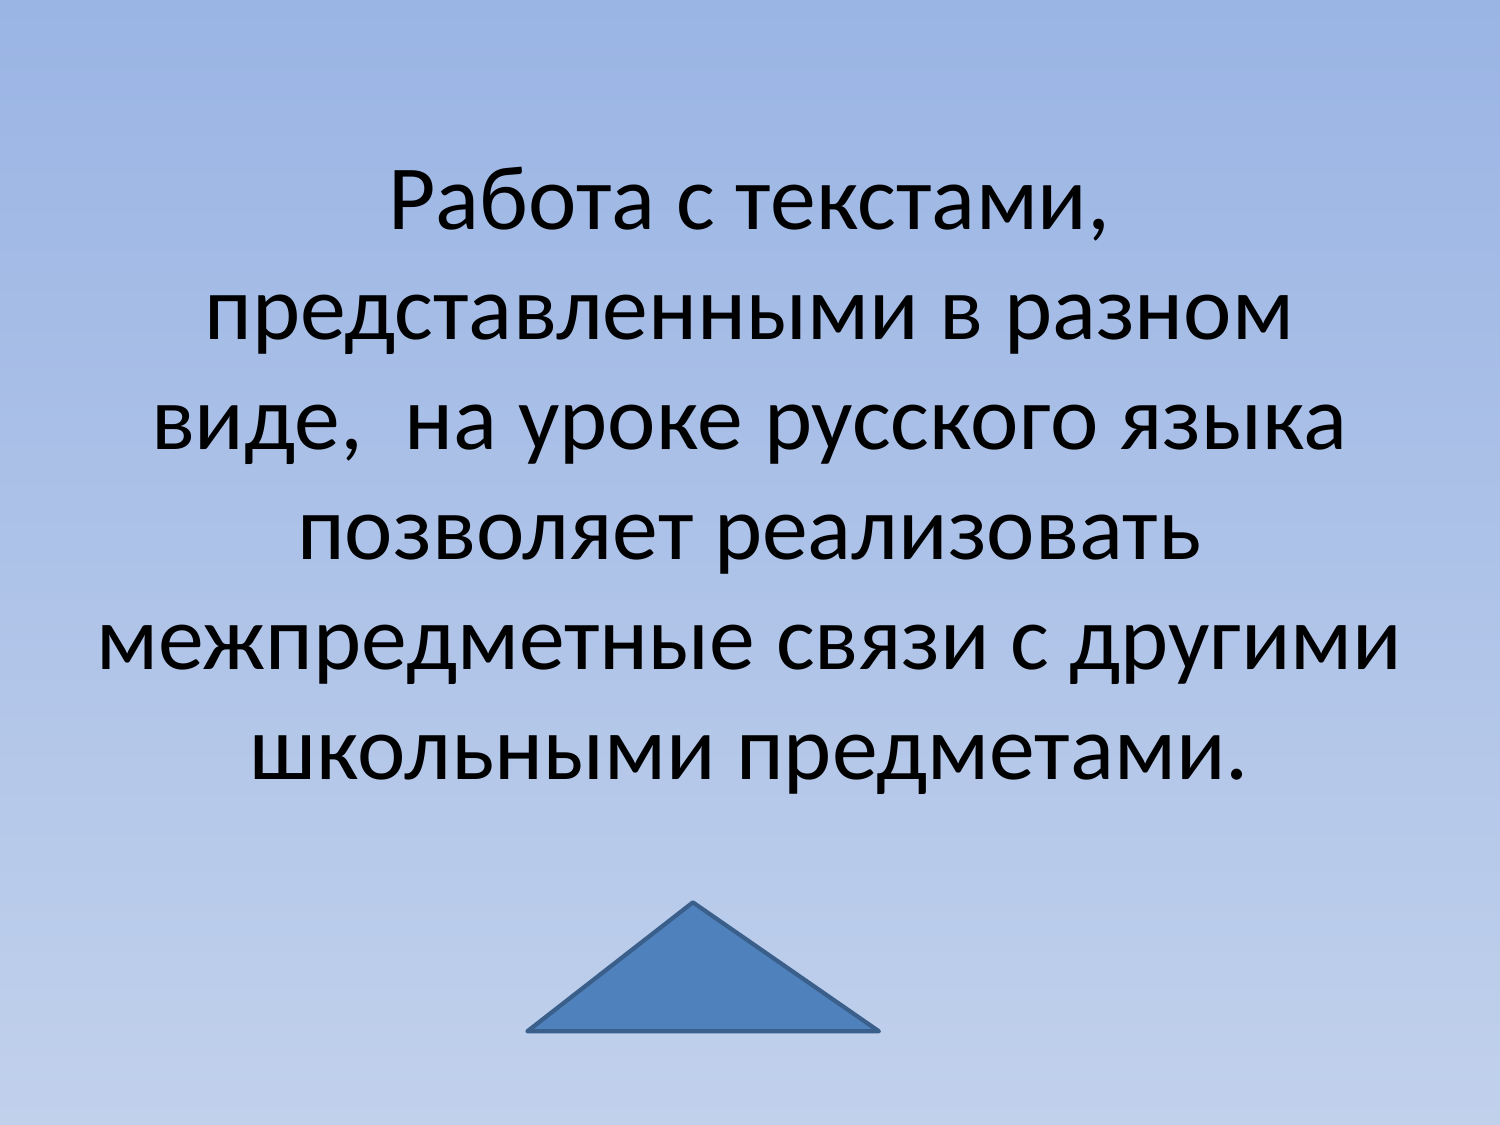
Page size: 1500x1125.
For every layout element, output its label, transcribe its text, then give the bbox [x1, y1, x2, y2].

title Работа с текстами, представленными в разном виде, на уроке русского языка позволяет реализовать межпредметные связи с другими школьными предметами. [75, 45, 1425, 891]
text_box [525, 900, 881, 1034]
